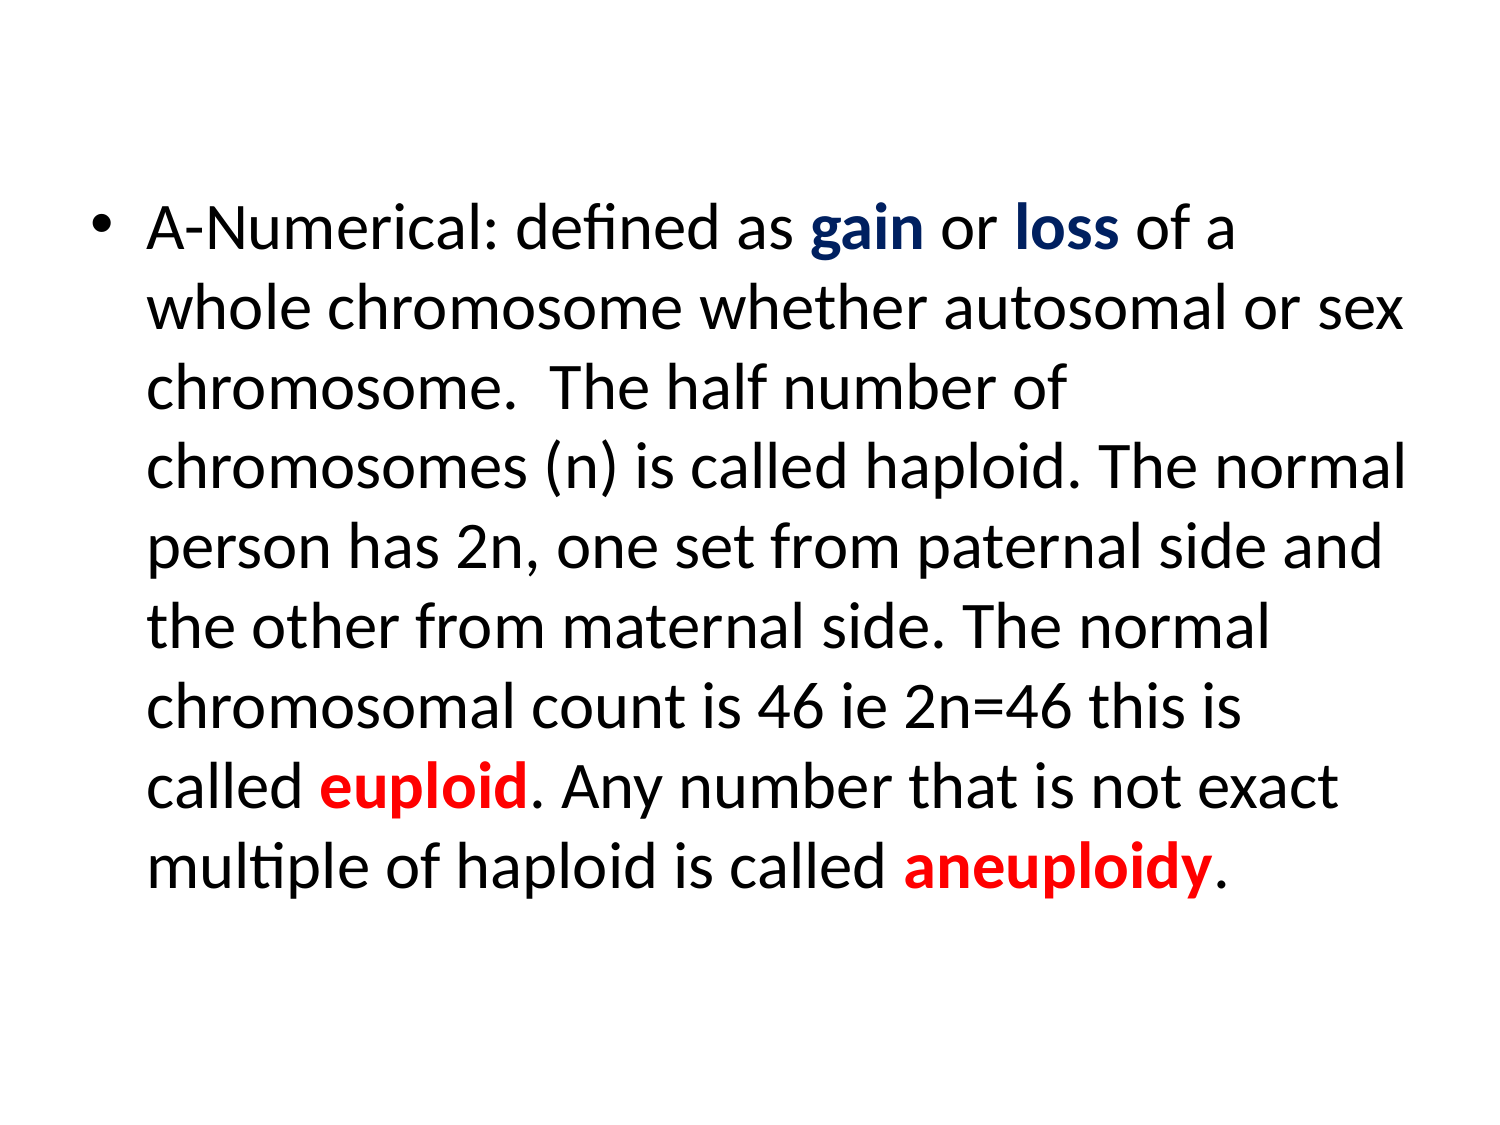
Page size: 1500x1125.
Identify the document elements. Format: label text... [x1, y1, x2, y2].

list A-Numerical: defined as gain or loss of a whole chromosome whether autosomal or sex chromosome. The half number of chromosomes (n) is called haploid. The normal person has 2n, one set from paternal side and the other from maternal side. The normal chromosomal count is 46 ie 2n=46 this is called euploid. Any number that is not exact multiple of haploid is called aneuploidy. [75, 174, 1425, 918]
